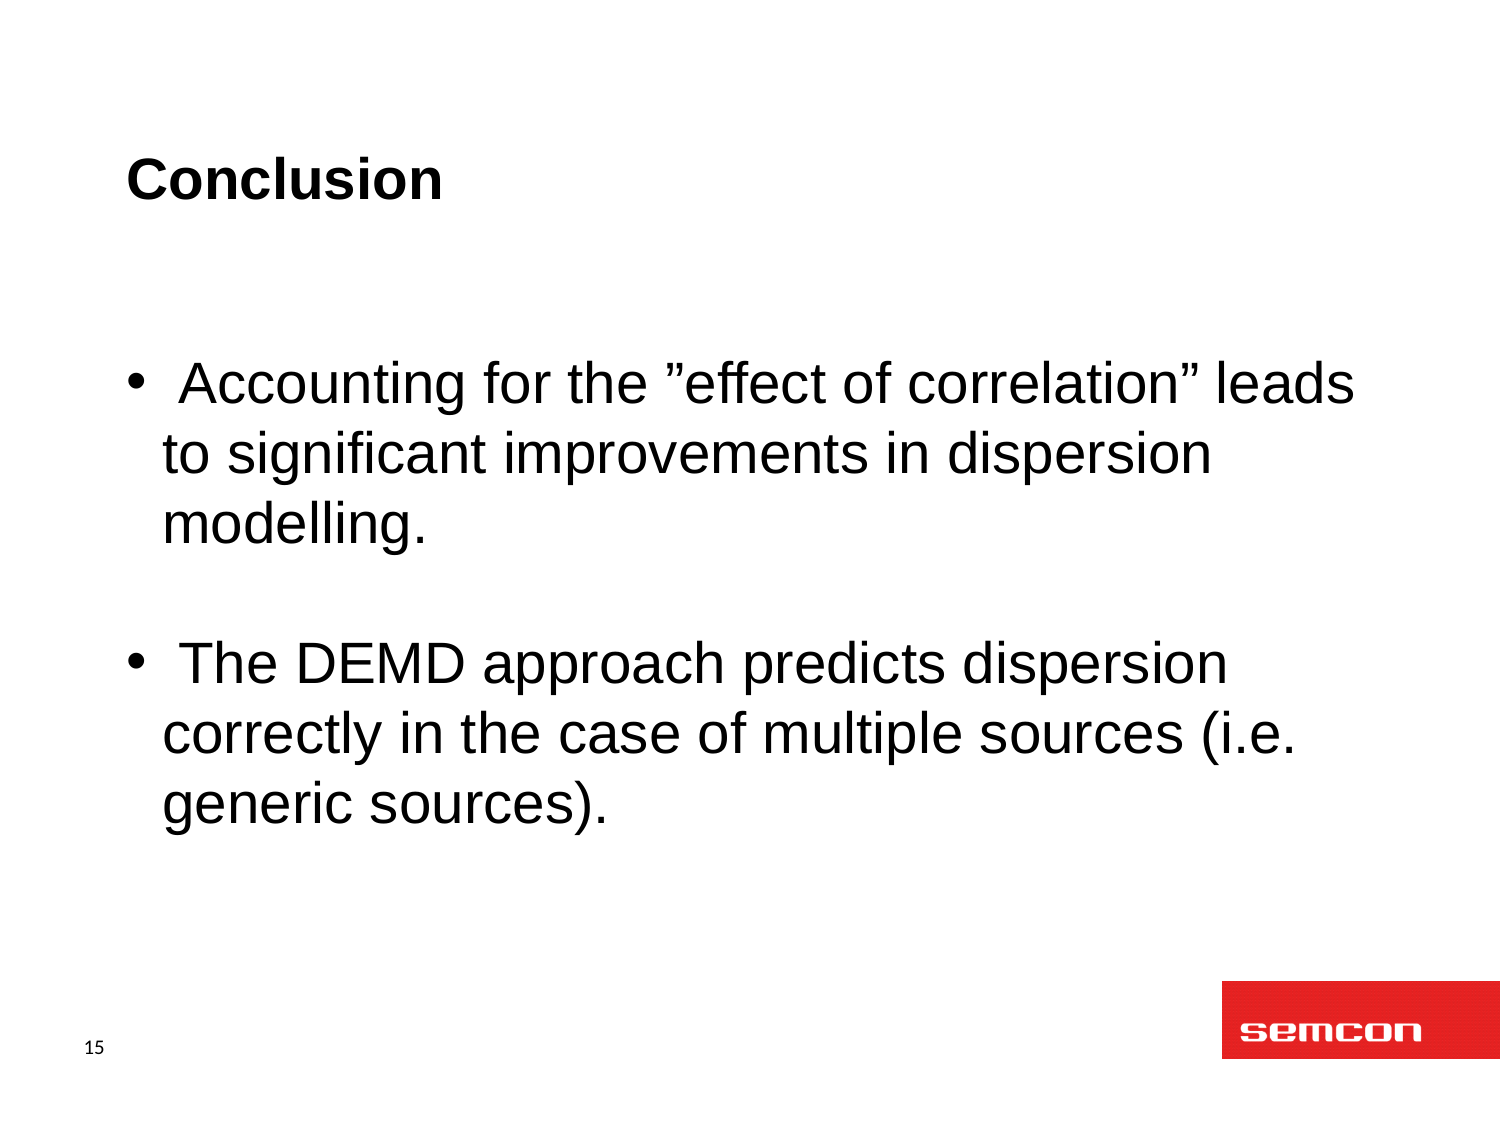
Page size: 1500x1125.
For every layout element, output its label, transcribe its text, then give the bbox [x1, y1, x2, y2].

slide_number 15 [0, 1025, 120, 1086]
text_box Accounting for the ”effect of correlation” leads to significant improvements in dispersion modelling. The DEMD approach predicts dispersion correctly in the case of multiple sources (i.e. generic sources). [112, 338, 1412, 843]
text_box Conclusion [112, 134, 1329, 219]
picture [1222, 981, 1500, 1059]
